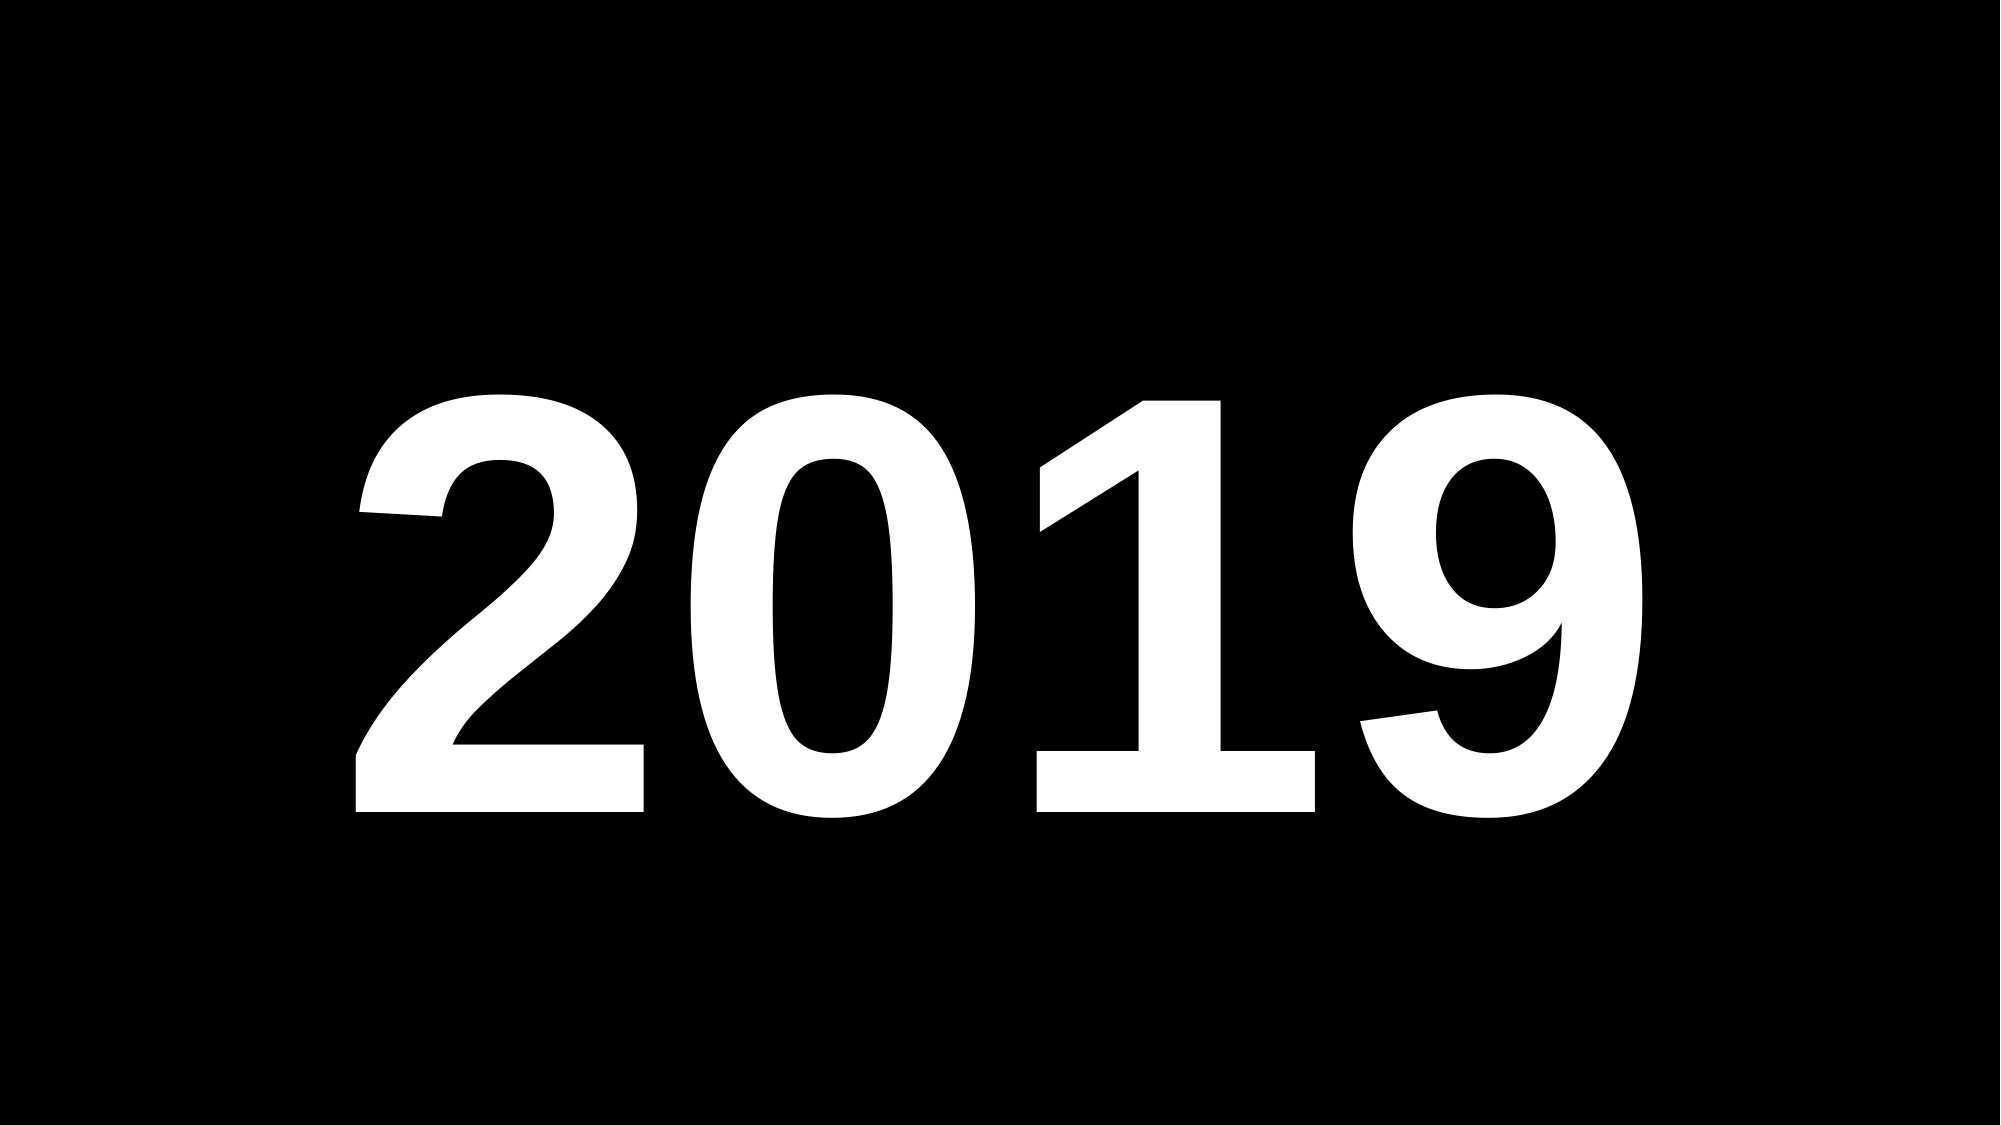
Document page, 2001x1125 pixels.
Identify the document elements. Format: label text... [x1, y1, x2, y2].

text_box 2019 [59, 207, 1941, 940]
